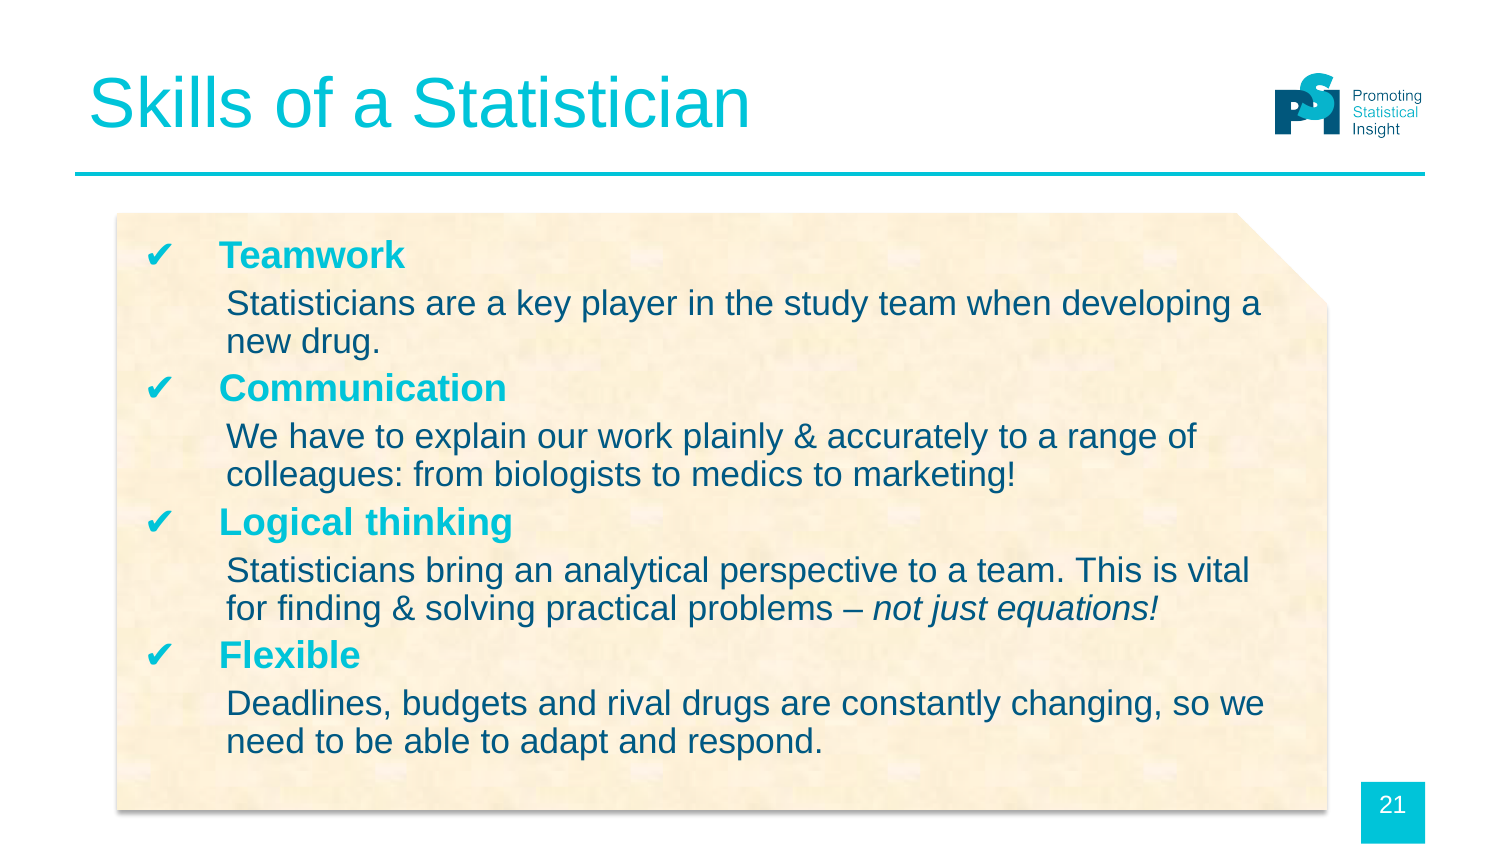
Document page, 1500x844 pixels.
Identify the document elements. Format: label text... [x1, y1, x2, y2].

picture [1275, 73, 1422, 138]
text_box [110, 210, 1334, 821]
slide_number 21 [1372, 788, 1416, 844]
title Skills of a Statistician [86, 54, 1258, 198]
